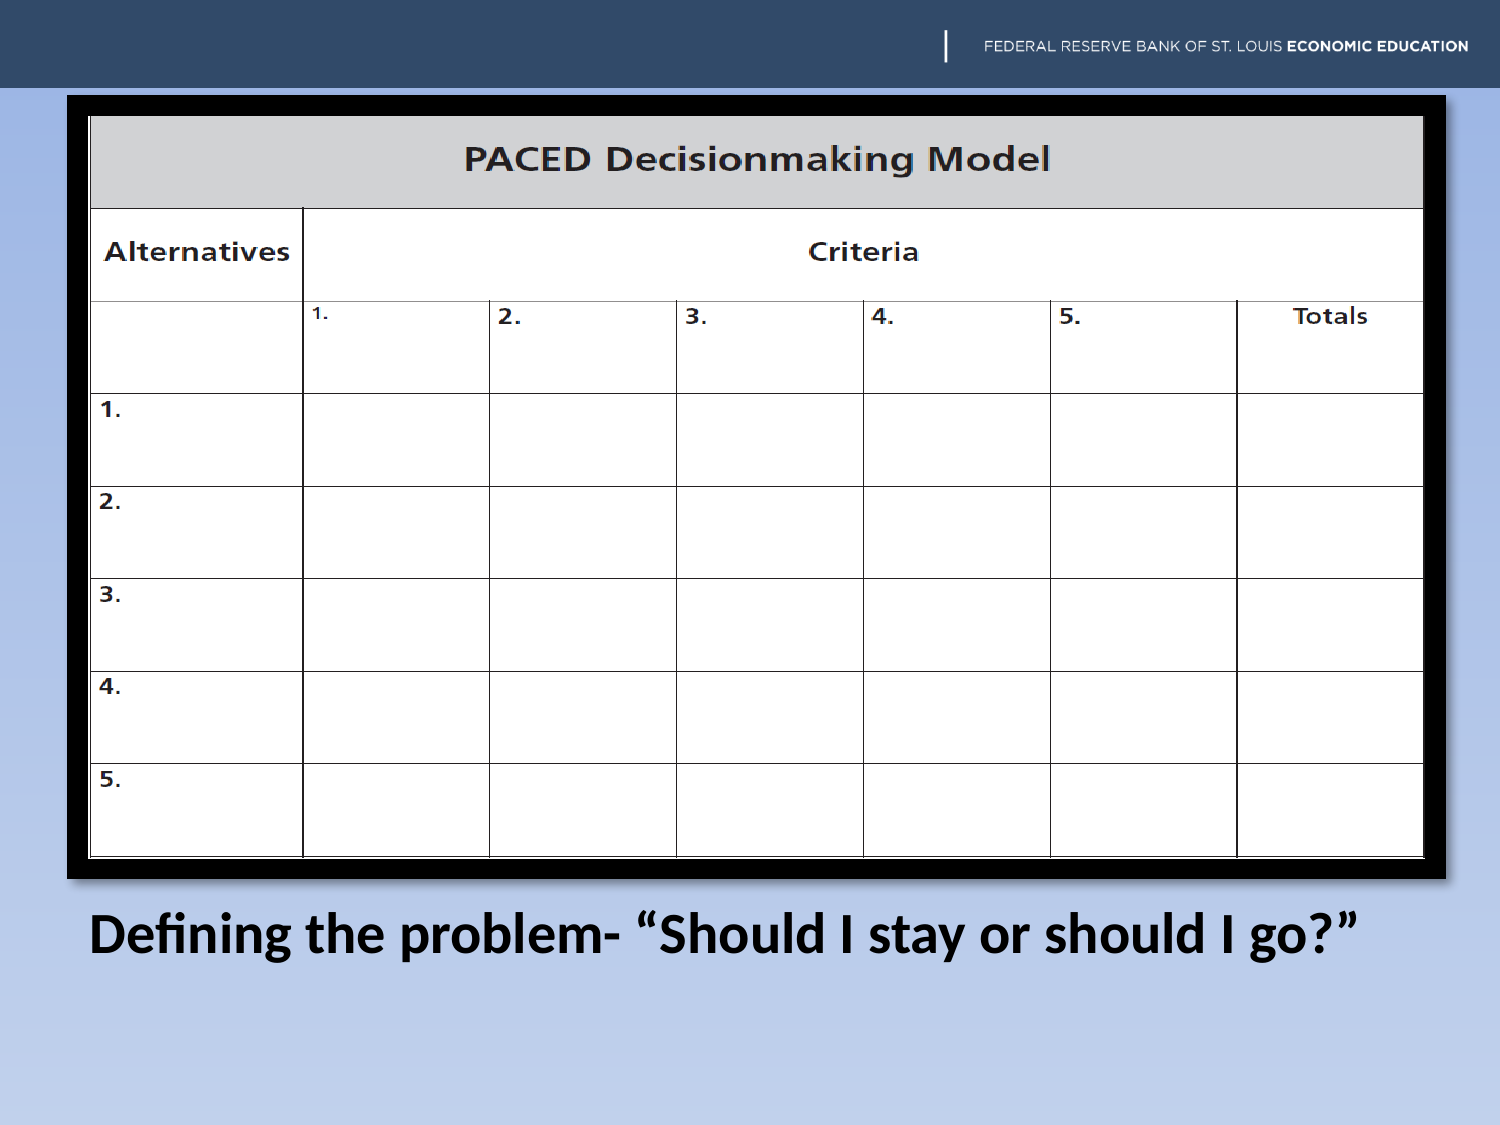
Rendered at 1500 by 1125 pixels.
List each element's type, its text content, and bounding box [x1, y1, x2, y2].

text_box Defining the problem- “Should I stay or should I go?” [74, 887, 1495, 973]
picture [0, 0, 1500, 88]
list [87, 115, 1426, 859]
